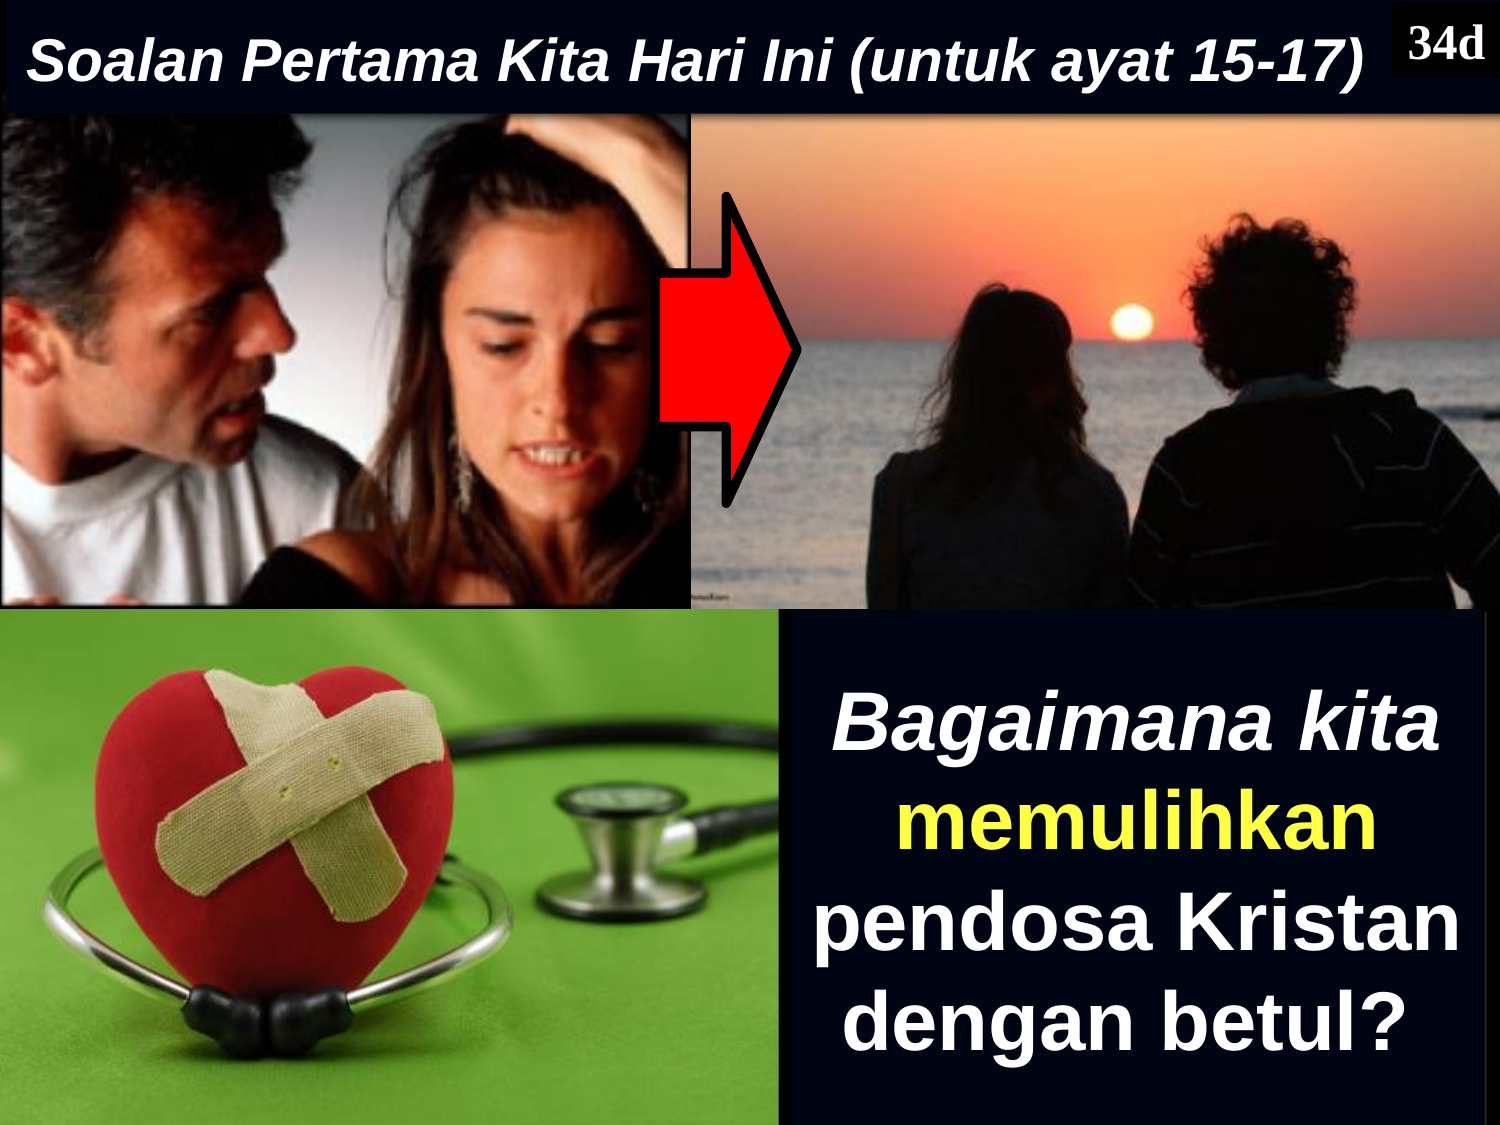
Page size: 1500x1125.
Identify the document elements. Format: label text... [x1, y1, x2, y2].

picture [0, 57, 1500, 1125]
title Bagaimana kita memulihkan pendosa Kristan dengan betul? [791, 618, 1483, 1125]
text_box 34d [1392, 2, 1500, 55]
text_box Soalan Pertama Kita Hari Ini (untuk ayat 15-17) [5, 0, 1500, 88]
